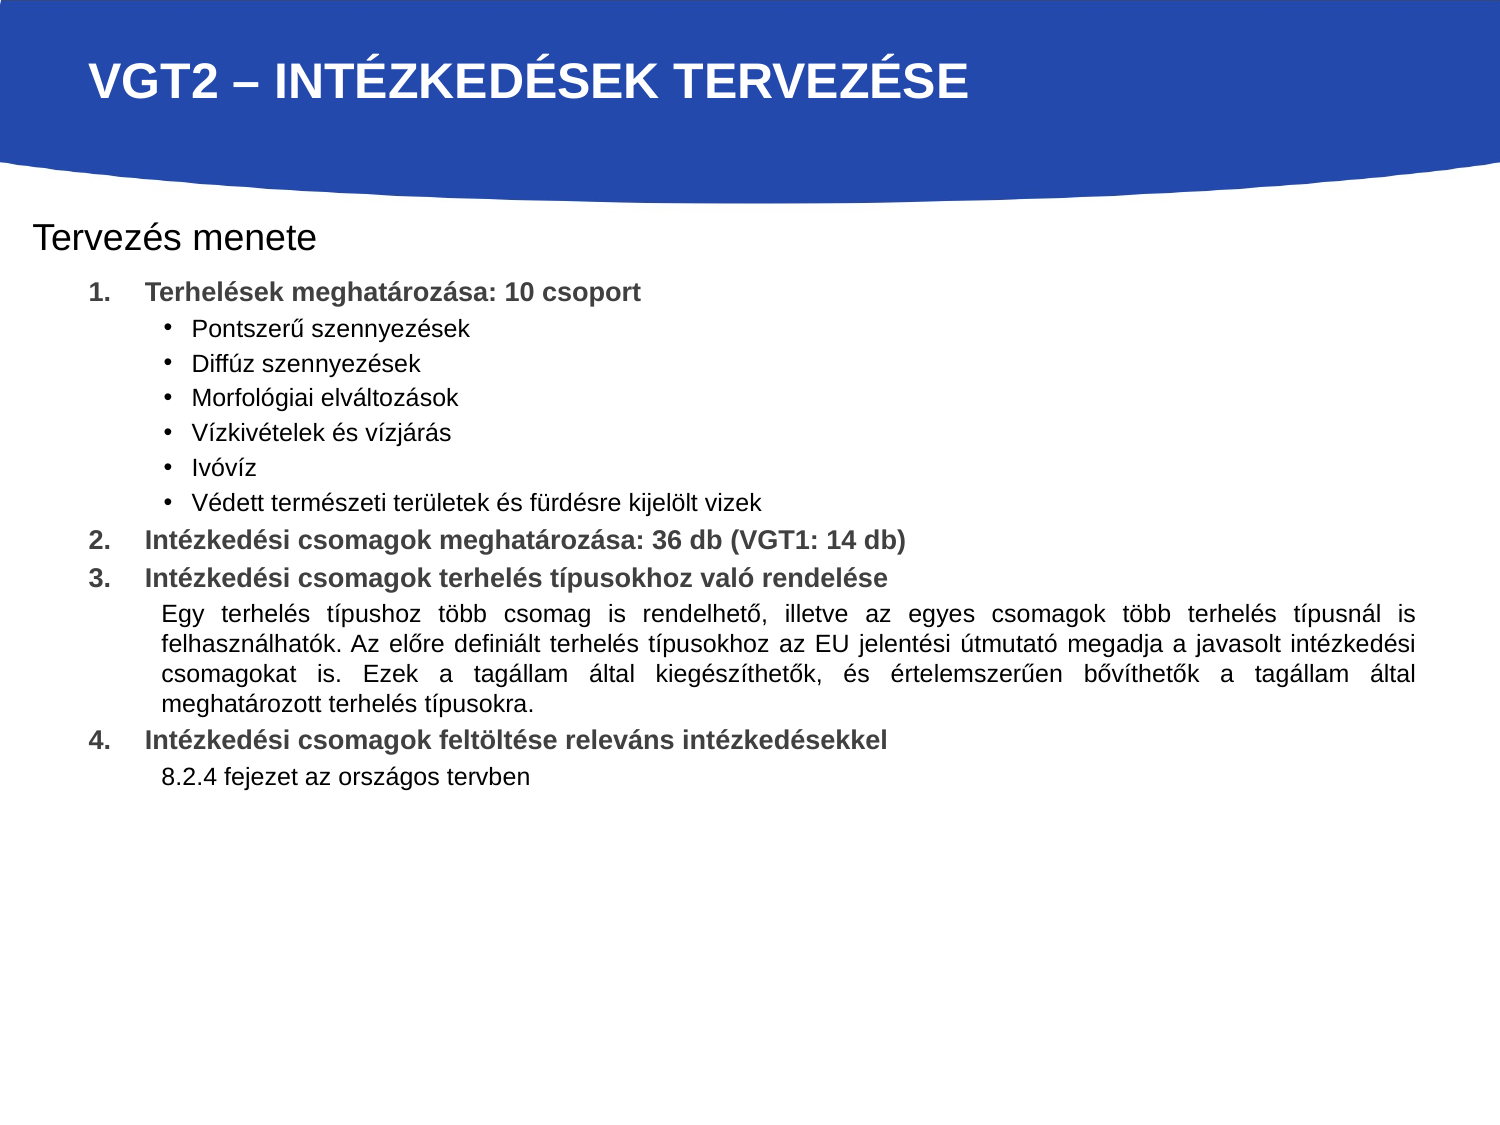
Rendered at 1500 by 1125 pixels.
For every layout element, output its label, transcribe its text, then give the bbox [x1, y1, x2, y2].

list Terhelések meghatározása: 10 csoport Pontszerű szennyezések Diffúz szennyezések Morfológiai elváltozások Vízkivételek és vízjárás Ivóvíz Védett természeti területek és fürdésre kijelölt vizek Intézkedési csomagok meghatározása: 36 db (VGT1: 14 db) Intézkedési csomagok terhelés típusokhoz való rendelése Egy terhelés típushoz több csomag is rendelhető, illetve az egyes csomagok több terhelés típusnál is felhasználhatók. Az előre definiált terhelés típusokhoz az EU jelentési útmutató megadja a javasolt intézkedési csomagokat is. Ezek a tagállam által kiegészíthetők, és értelemszerűen bővíthetők a tagállam által meghatározott terhelés típusokra. Intézkedési csomagok feltöltése releváns intézkedésekkel 8.2.4 fejezet az országos tervben [73, 267, 1434, 1083]
text_box Tervezés menete [17, 205, 813, 266]
picture [0, 0, 1500, 1125]
title VGT2 – intézkedések tervezése [73, 7, 1294, 149]
